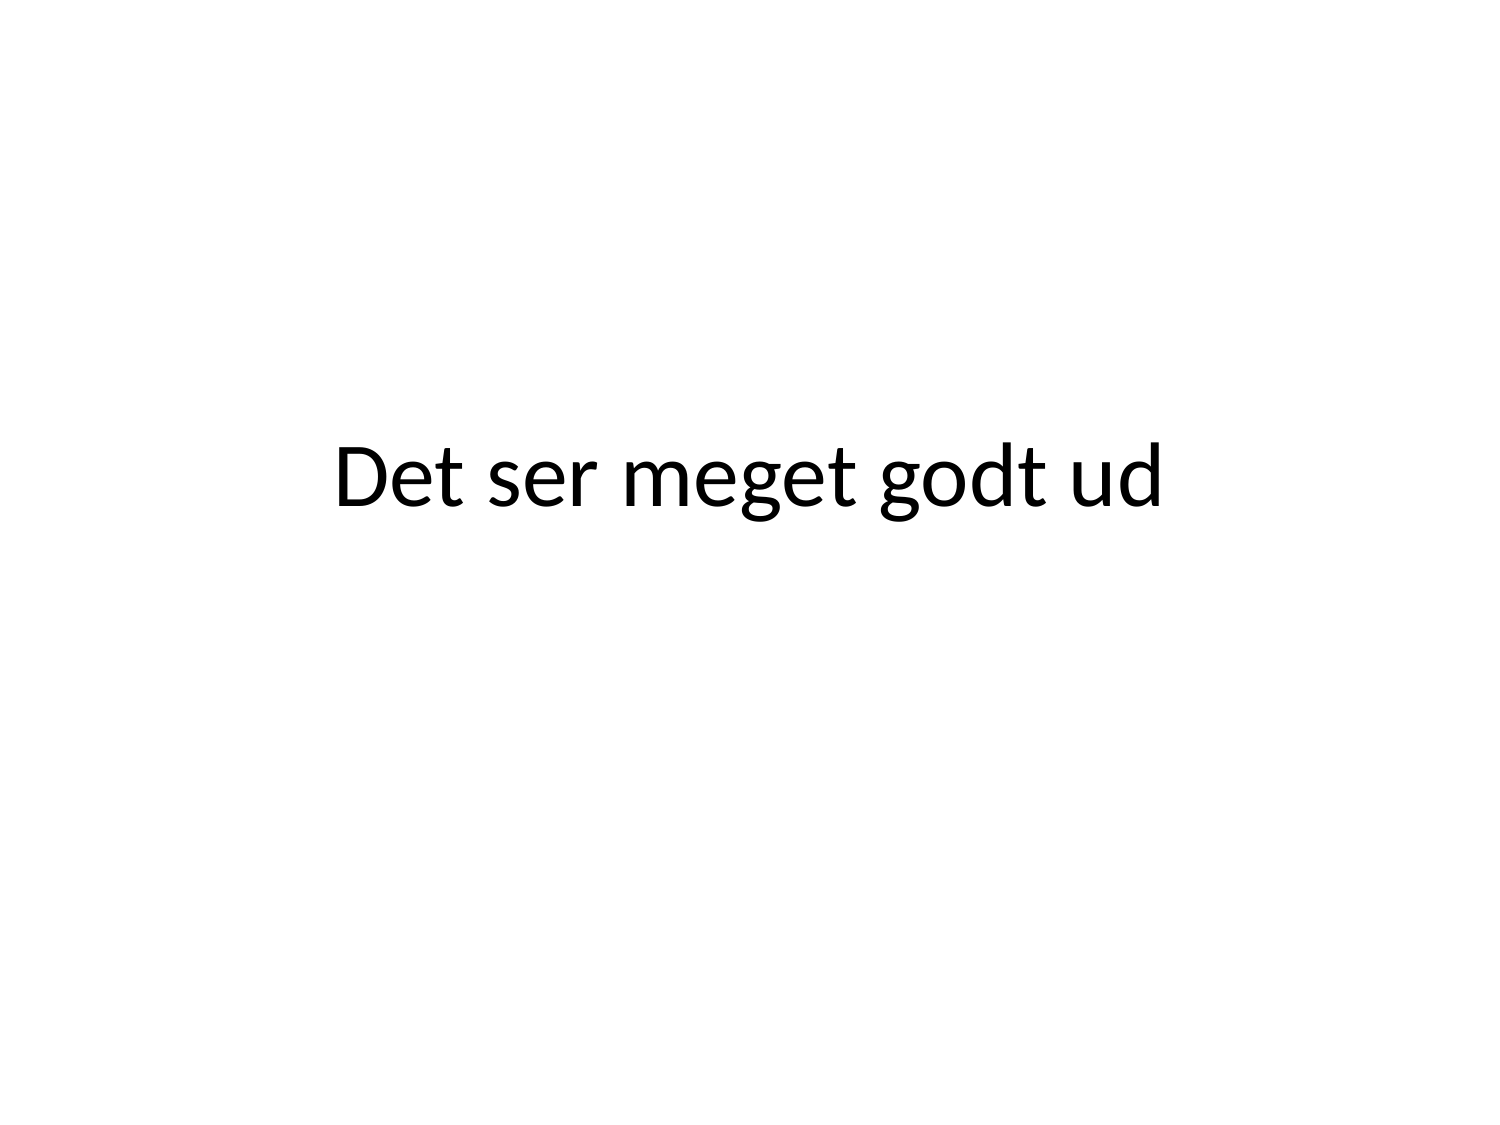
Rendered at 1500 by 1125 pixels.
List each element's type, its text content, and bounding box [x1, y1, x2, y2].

title Det ser meget godt ud [112, 349, 1388, 591]
